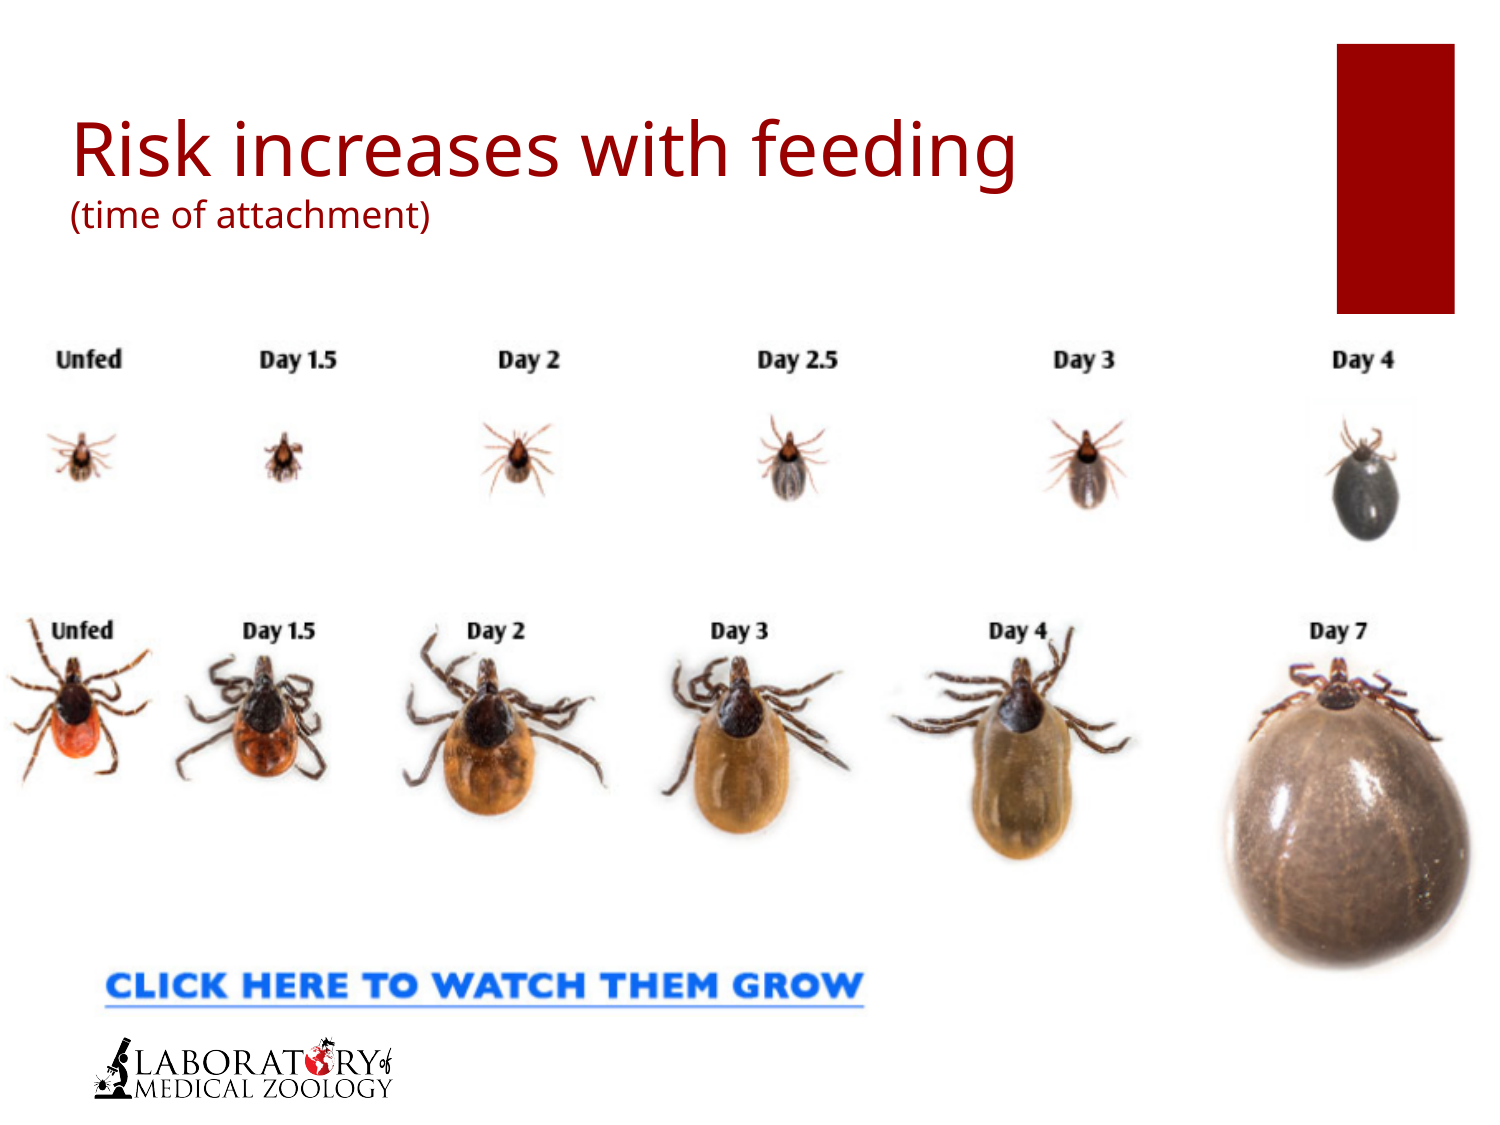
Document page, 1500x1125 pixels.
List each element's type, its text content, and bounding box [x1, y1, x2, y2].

picture [0, 331, 1500, 1125]
title Risk increases with feeding (time of attachment) [55, 56, 1123, 244]
